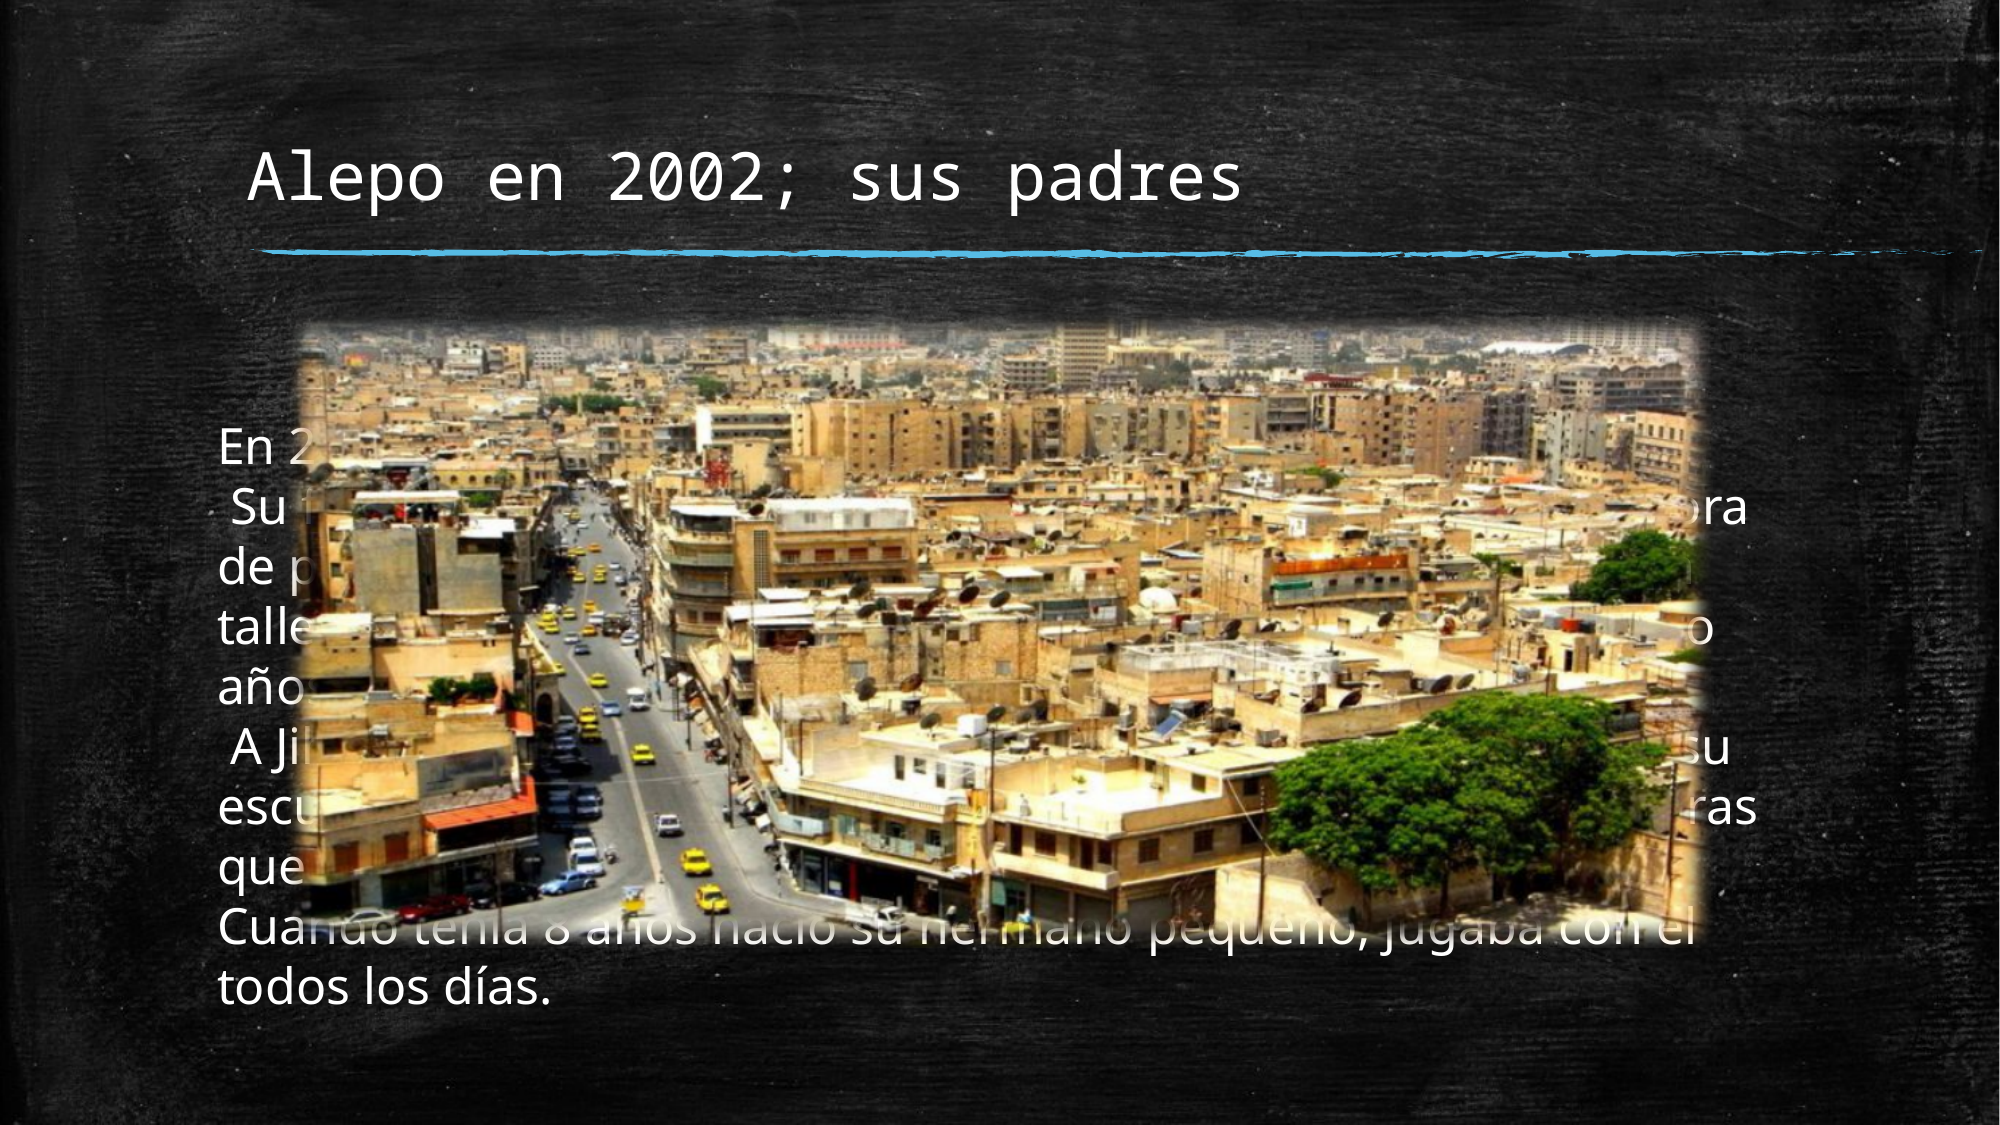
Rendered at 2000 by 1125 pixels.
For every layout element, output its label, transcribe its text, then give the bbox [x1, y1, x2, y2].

title Alepo en 2002; sus padres [231, 54, 1982, 222]
picture [286, 314, 1713, 948]
text_box En 2002, nació Jihan. Su familia era una corriente; su madre trabajaba como profesora de primaria en un colegio de Alepo y su padre era dueño de un taller de coches. Tenía un hermano, con el que se llevaba cuatro años de diferencia. A Jihan le gustaba jugar en el parque con los niños y niñas de su escuela. Además, le encantaba leer libros e historias de aventuras que le traía su madre del colegio. Era muy feliz. Cuando tenía 8 años nació su hermano pequeño, jugaba con él todos los días. [202, 407, 1797, 1022]
